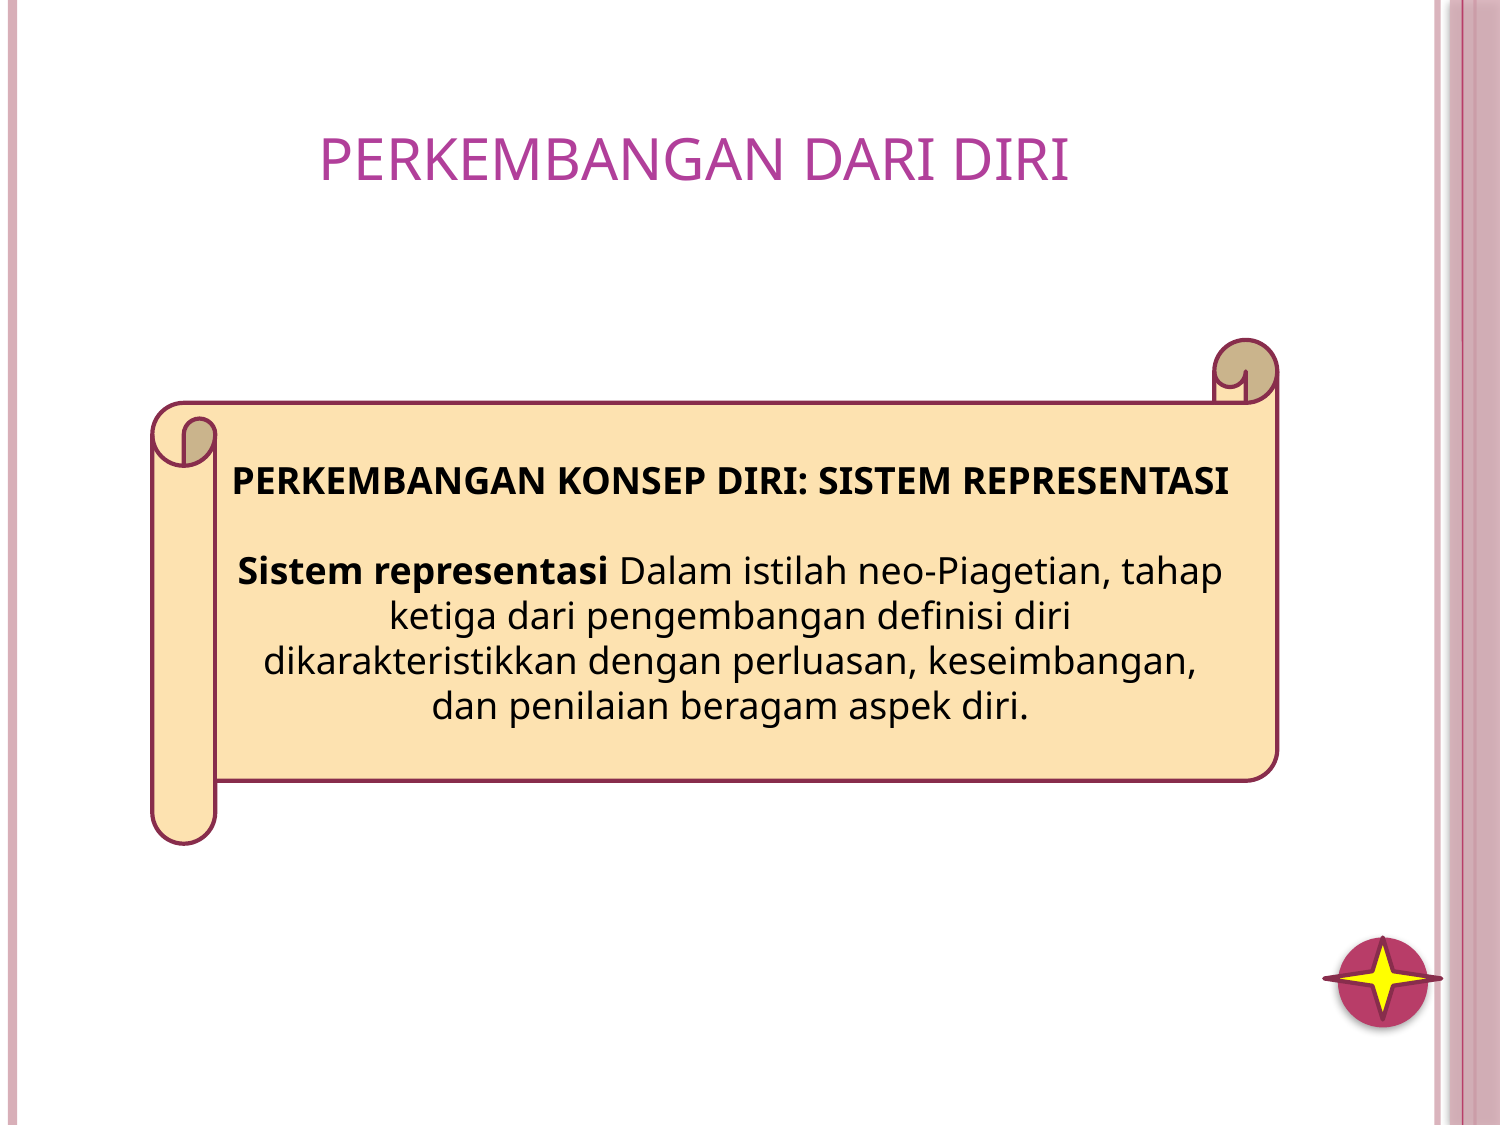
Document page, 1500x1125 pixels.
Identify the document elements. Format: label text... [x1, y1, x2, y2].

title PERKEMBANGAN DARI DIRI [82, 82, 1307, 270]
text_box [1322, 935, 1444, 1022]
text_box PERKEMBANGAN KONSEP DIRI: SISTEM REPRESENTASI Sistem representasi Dalam istilah neo-Piagetian, tahap ketiga dari pengembangan definisi diri dikarakteristikkan dengan perluasan, keseimbangan, dan penilaian beragam aspek diri. [150, 337, 1280, 846]
